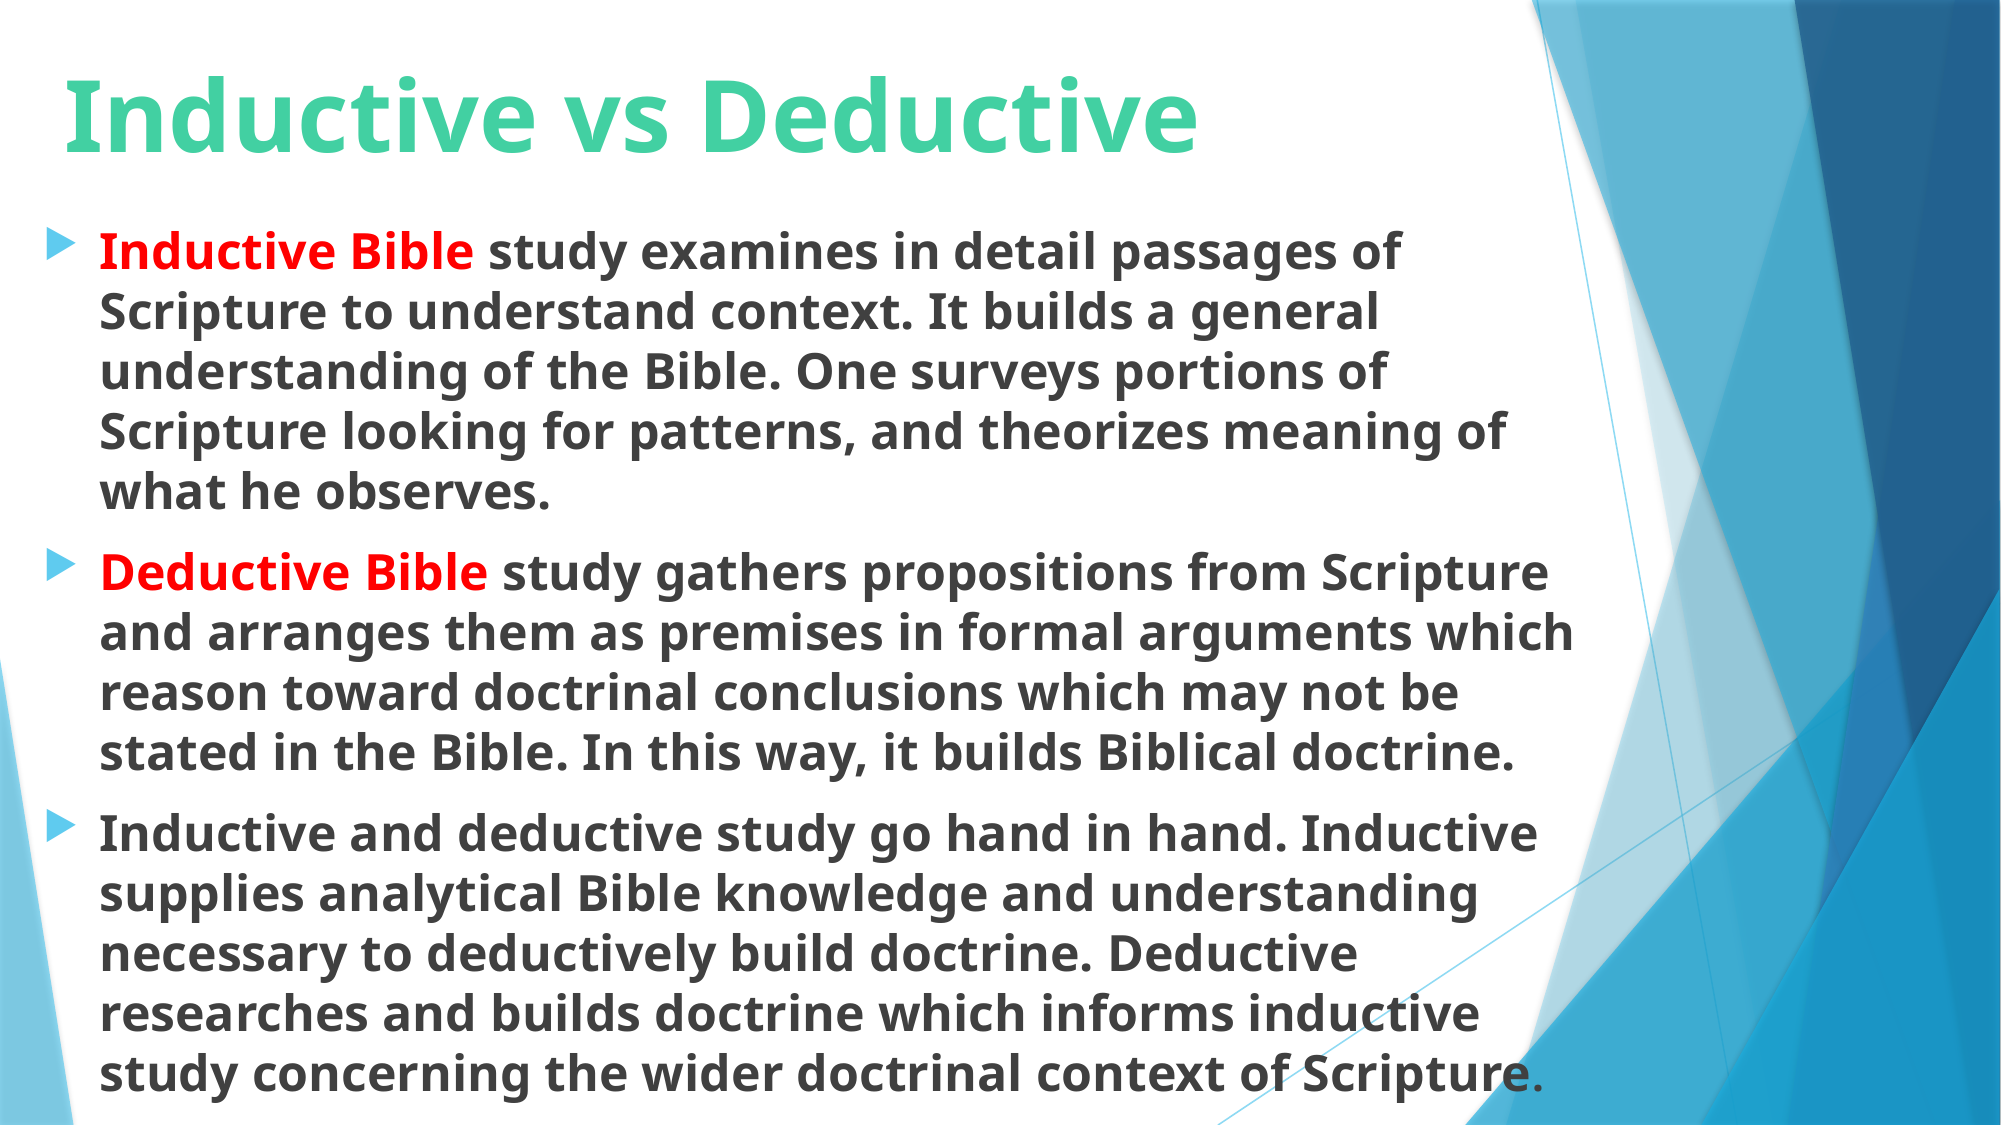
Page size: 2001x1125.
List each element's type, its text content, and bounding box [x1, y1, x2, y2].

title Inductive vs Deductive [49, 45, 1460, 211]
list Inductive Bible study examines in detail passages of Scripture to understand context. It builds a general understanding of the Bible. One surveys portions of Scripture looking for patterns, and theorizes meaning of what he observes. Deductive Bible study gathers propositions from Scripture and arranges them as premises in formal arguments which reason toward doctrinal conclusions which may not be stated in the Bible. In this way, it builds Biblical doctrine. Inductive and deductive study go hand in hand. Inductive supplies analytical Bible knowledge and understanding necessary to deductively build doctrine. Deductive researches and builds doctrine which informs inductive study concerning the wider doctrinal context of Scripture. [28, 211, 1631, 1107]
